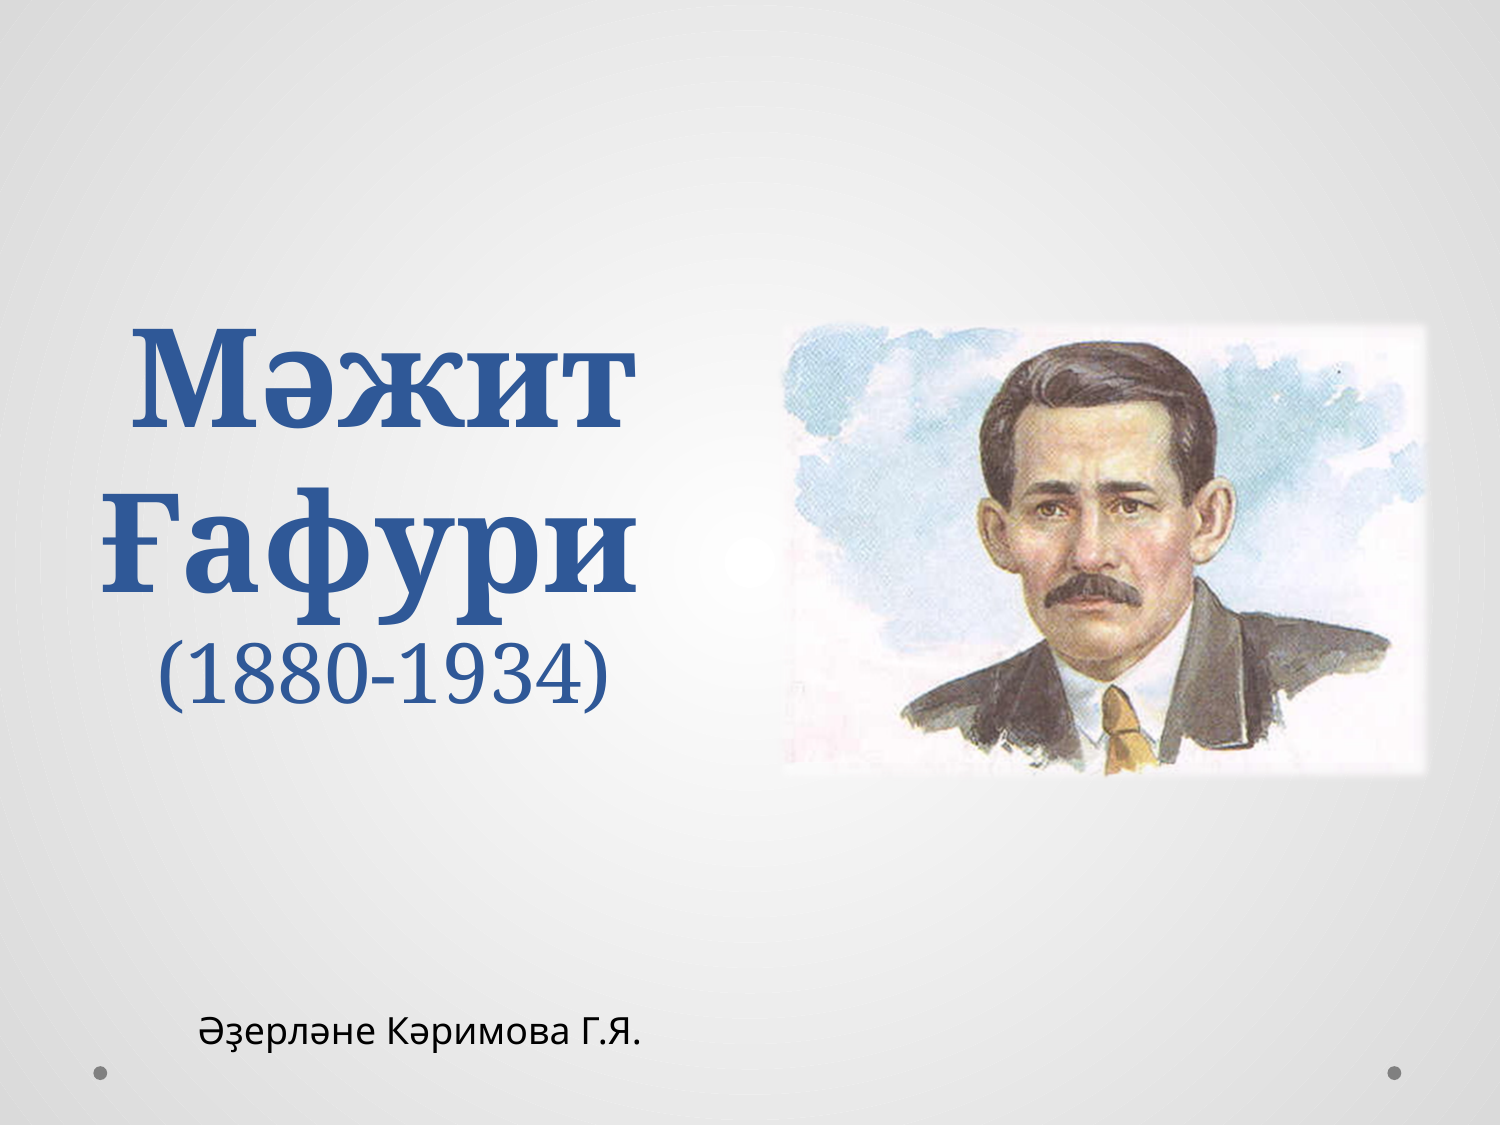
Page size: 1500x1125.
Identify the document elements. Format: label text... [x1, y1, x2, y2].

picture [773, 314, 1437, 786]
text_box Әҙерләне Кәримова Г.Я. [183, 999, 833, 1060]
title Мәжит Ғафури (1880-1934) [41, 349, 727, 728]
